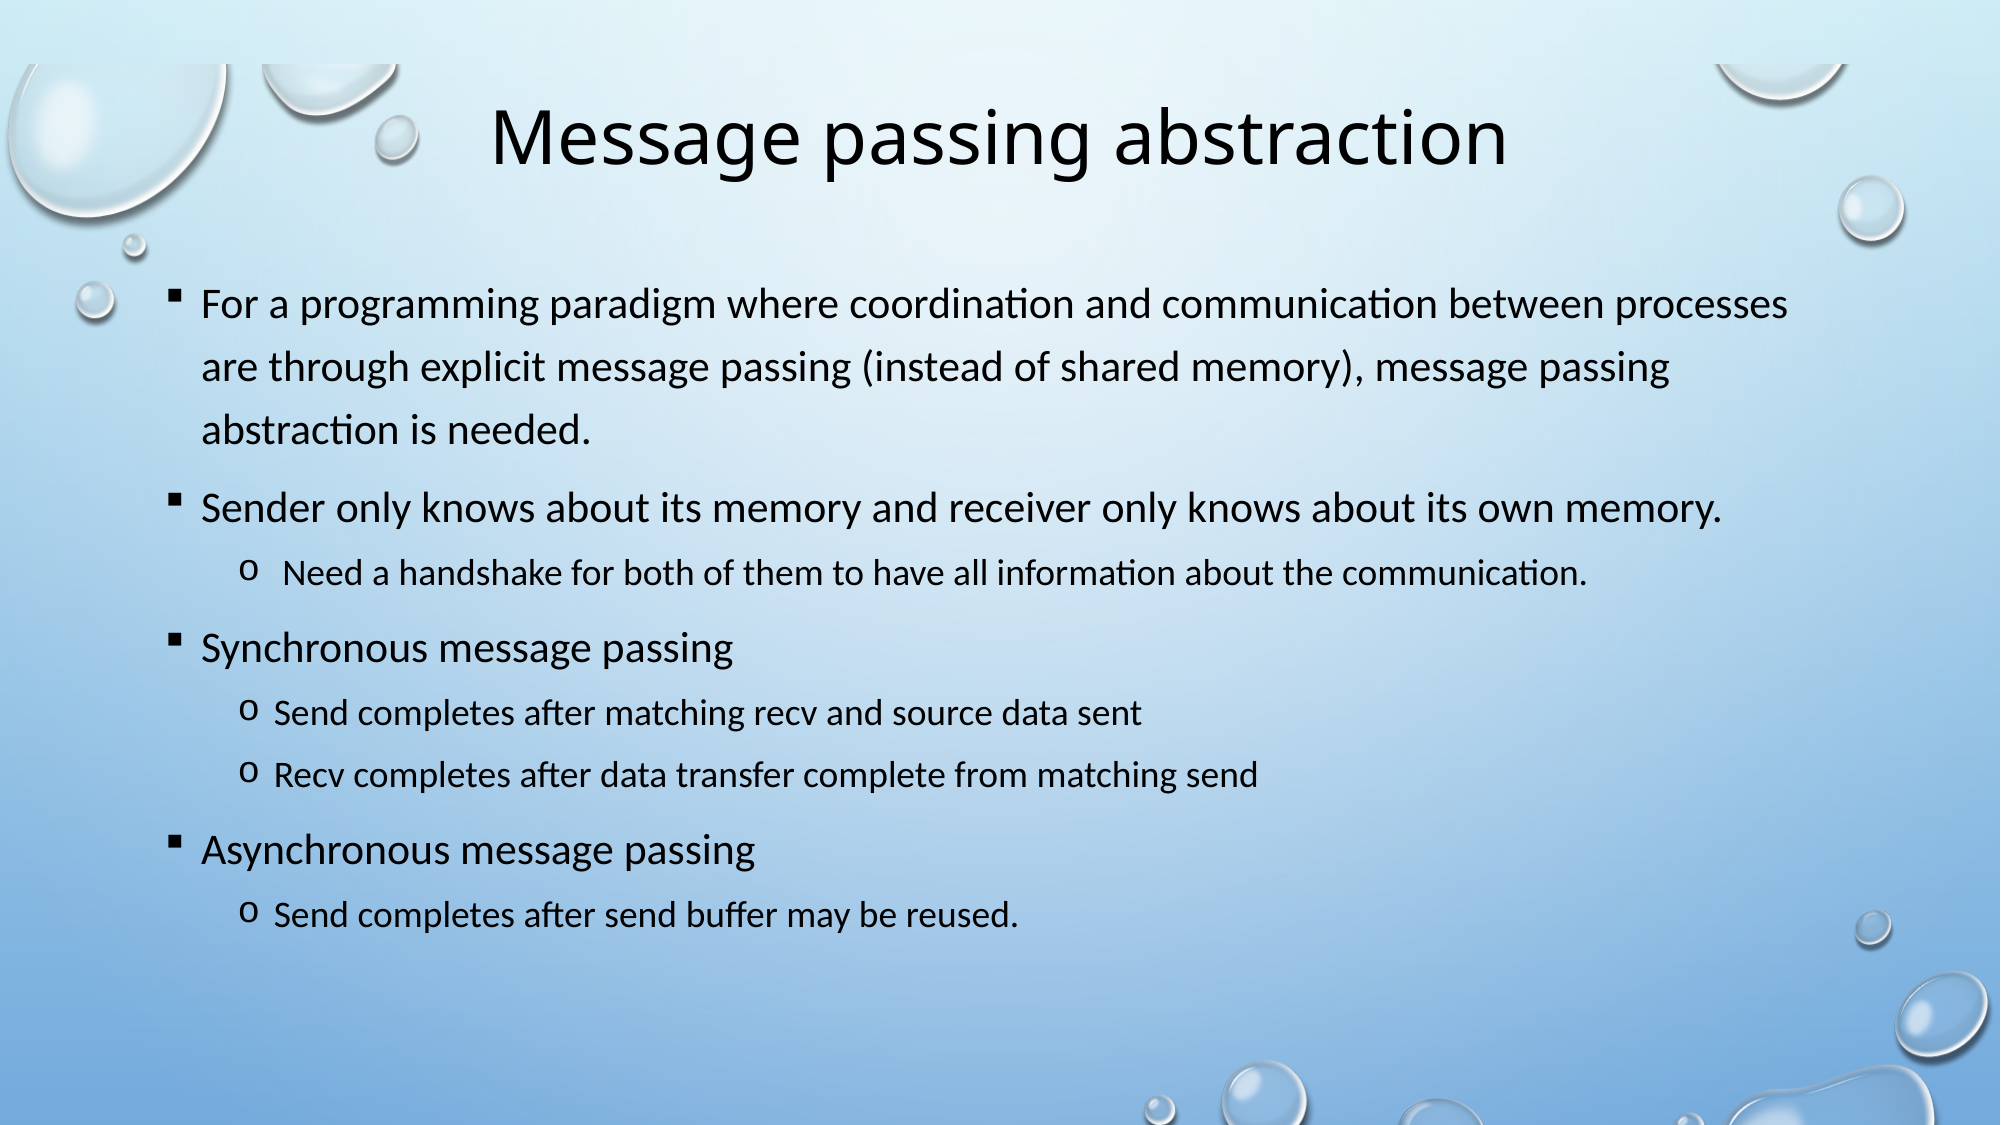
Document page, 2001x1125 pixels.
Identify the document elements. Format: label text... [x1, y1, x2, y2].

list For a programming paradigm where coordination and communication between processes are through explicit message passing (instead of shared memory), message passing abstraction is needed. Sender only knows about its memory and receiver only knows about its own memory. Need a handshake for both of them to have all information about the communication. Synchronous message passing Send completes after matching recv and source data sent Recv completes after data transfer complete from matching send Asynchronous message passing Send completes after send buffer may be reused. [149, 256, 1850, 950]
title Message passing abstraction [149, 48, 1851, 233]
picture [0, 64, 2000, 1125]
